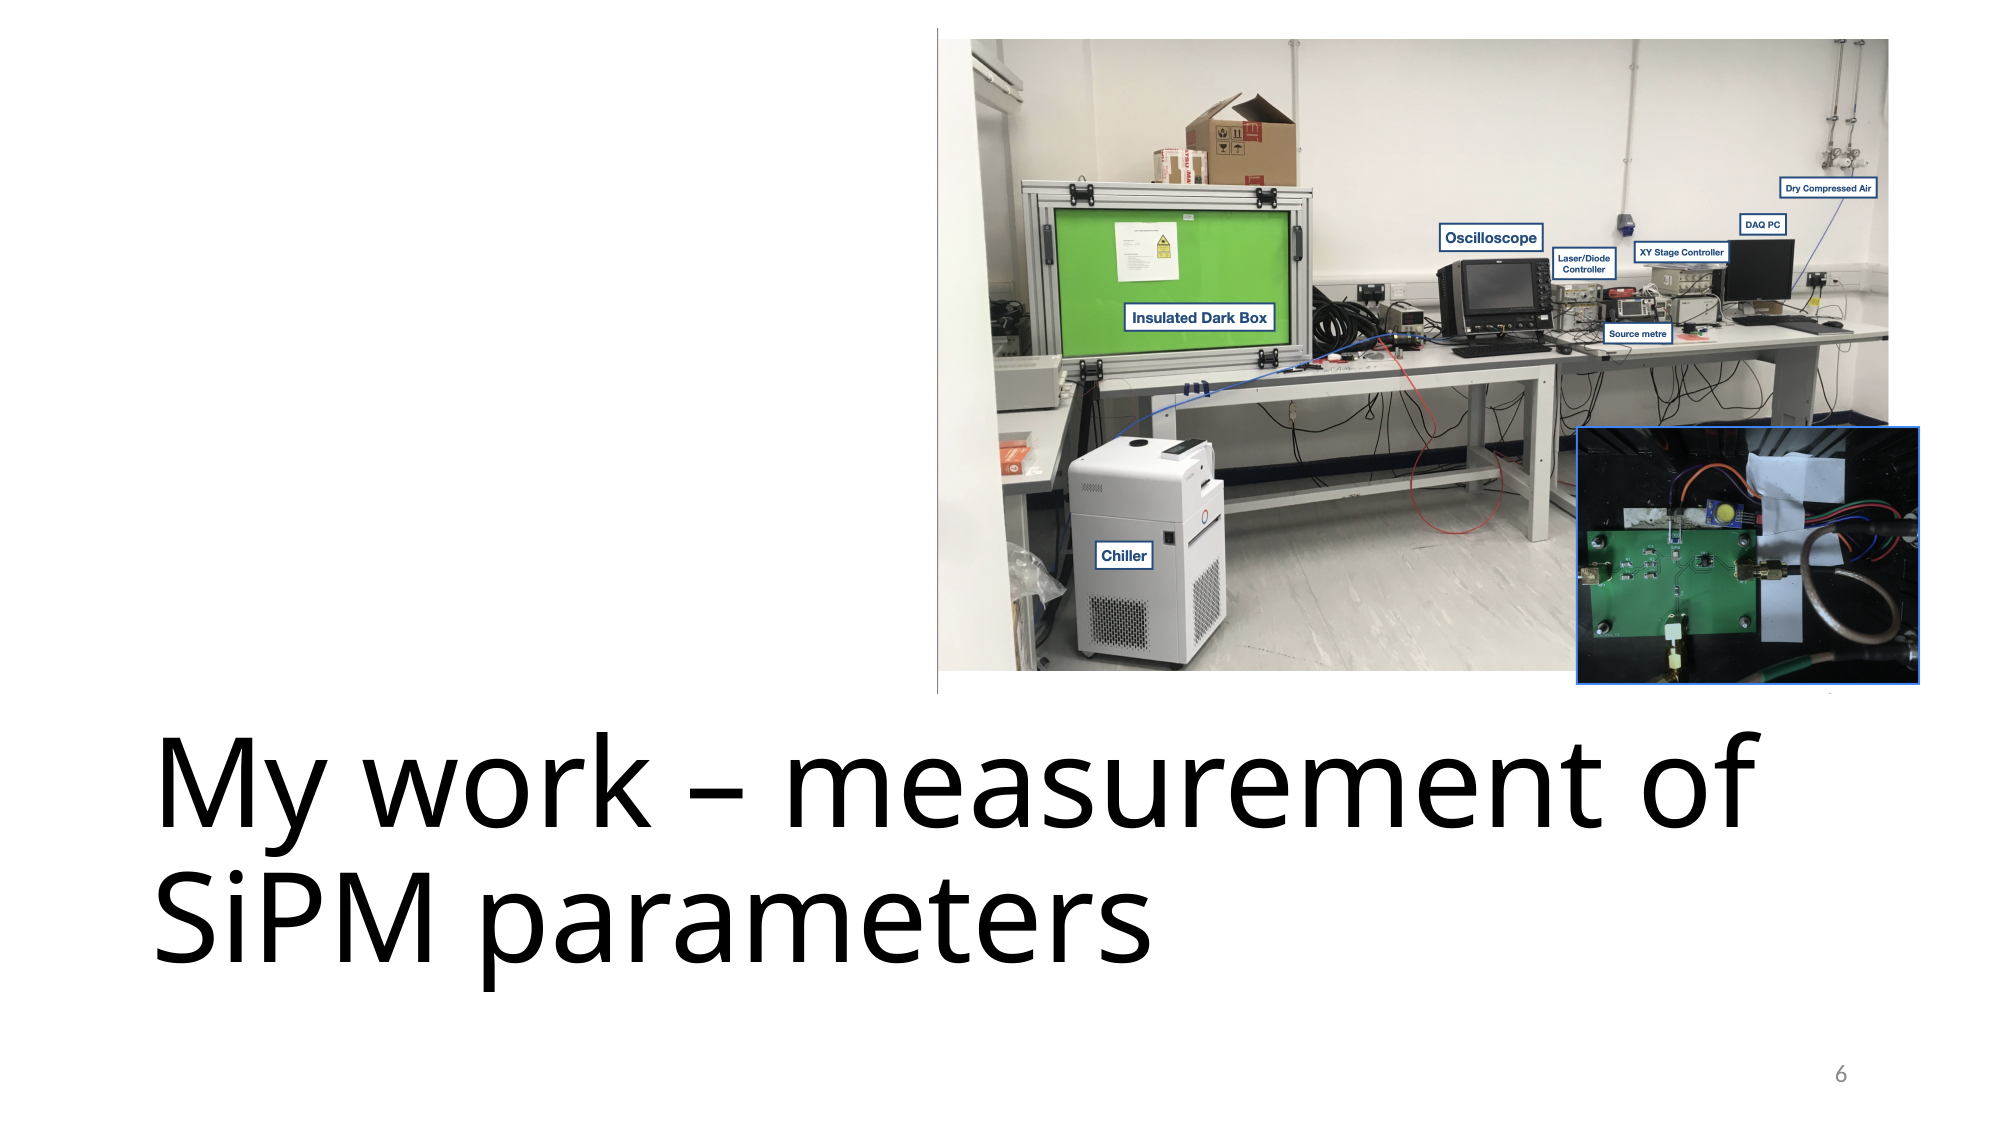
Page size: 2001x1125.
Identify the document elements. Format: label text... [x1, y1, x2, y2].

slide_number 6 [1412, 1042, 1863, 1103]
picture [937, 28, 1930, 694]
title My work – measurement of SiPM parameters [136, 280, 1862, 998]
